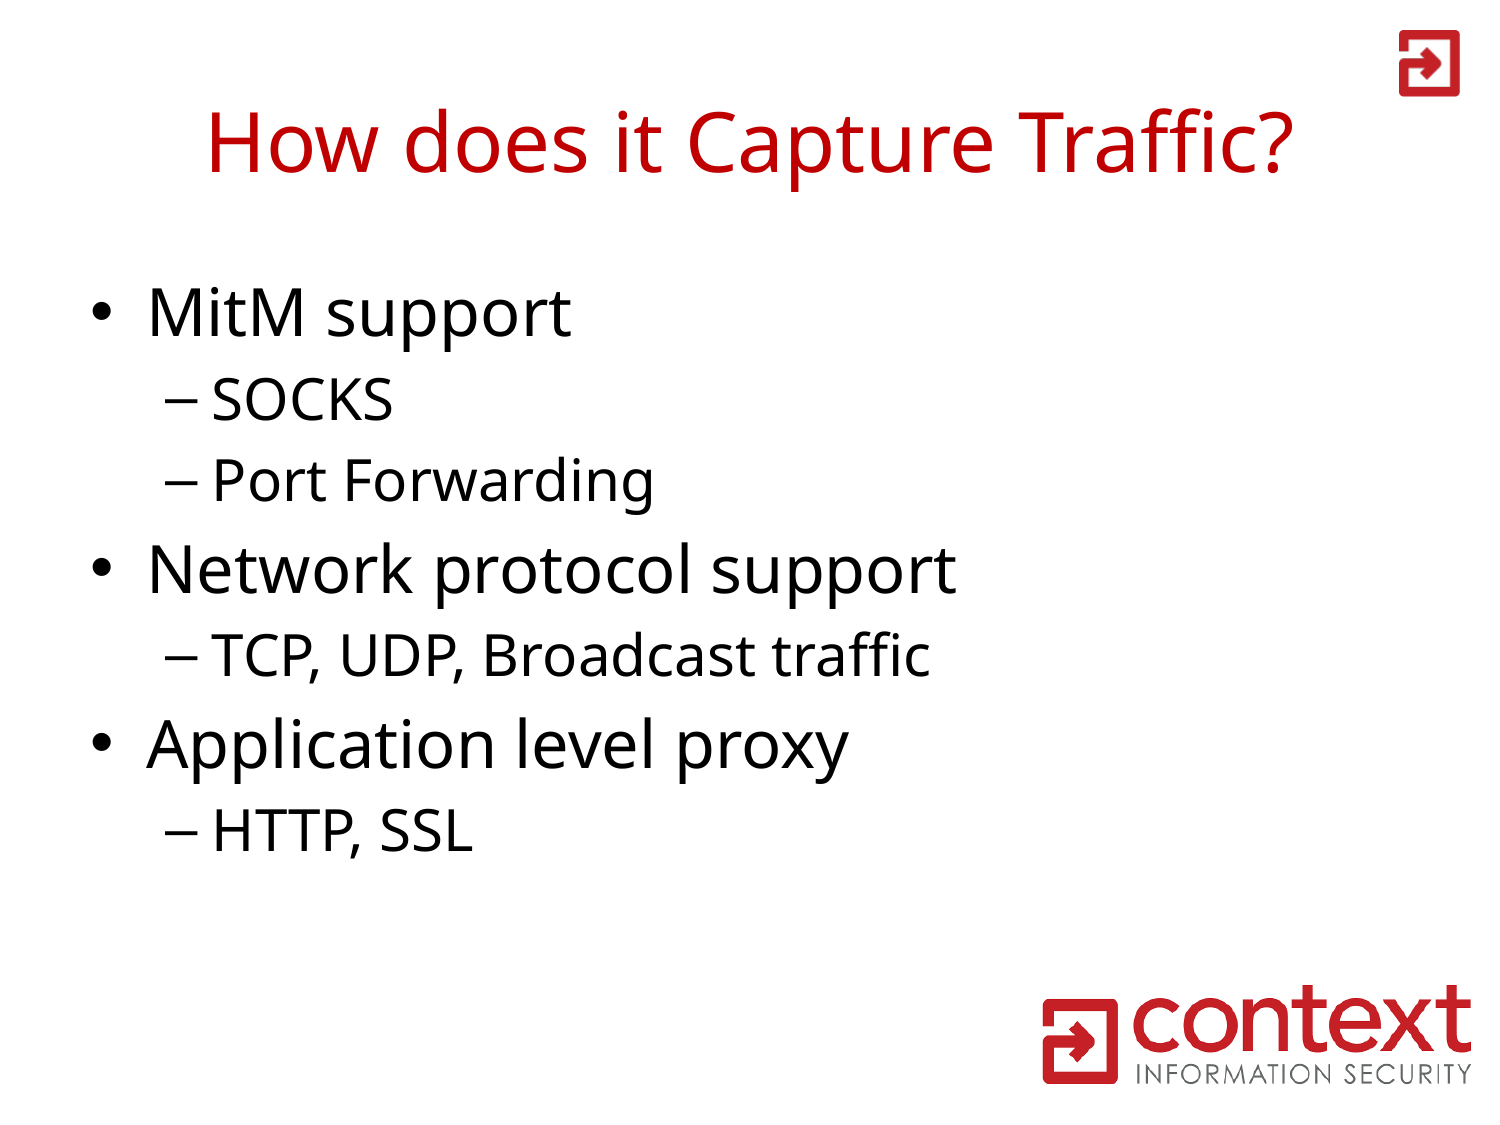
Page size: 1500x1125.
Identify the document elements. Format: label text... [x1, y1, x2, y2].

picture [1033, 975, 1480, 1093]
title How does it Capture Traffic? [75, 45, 1425, 233]
list MitM support SOCKS Port Forwarding Network protocol support TCP, UDP, Broadcast traffic Application level proxy HTTP, SSL [75, 262, 1425, 1005]
picture [1399, 30, 1460, 97]
